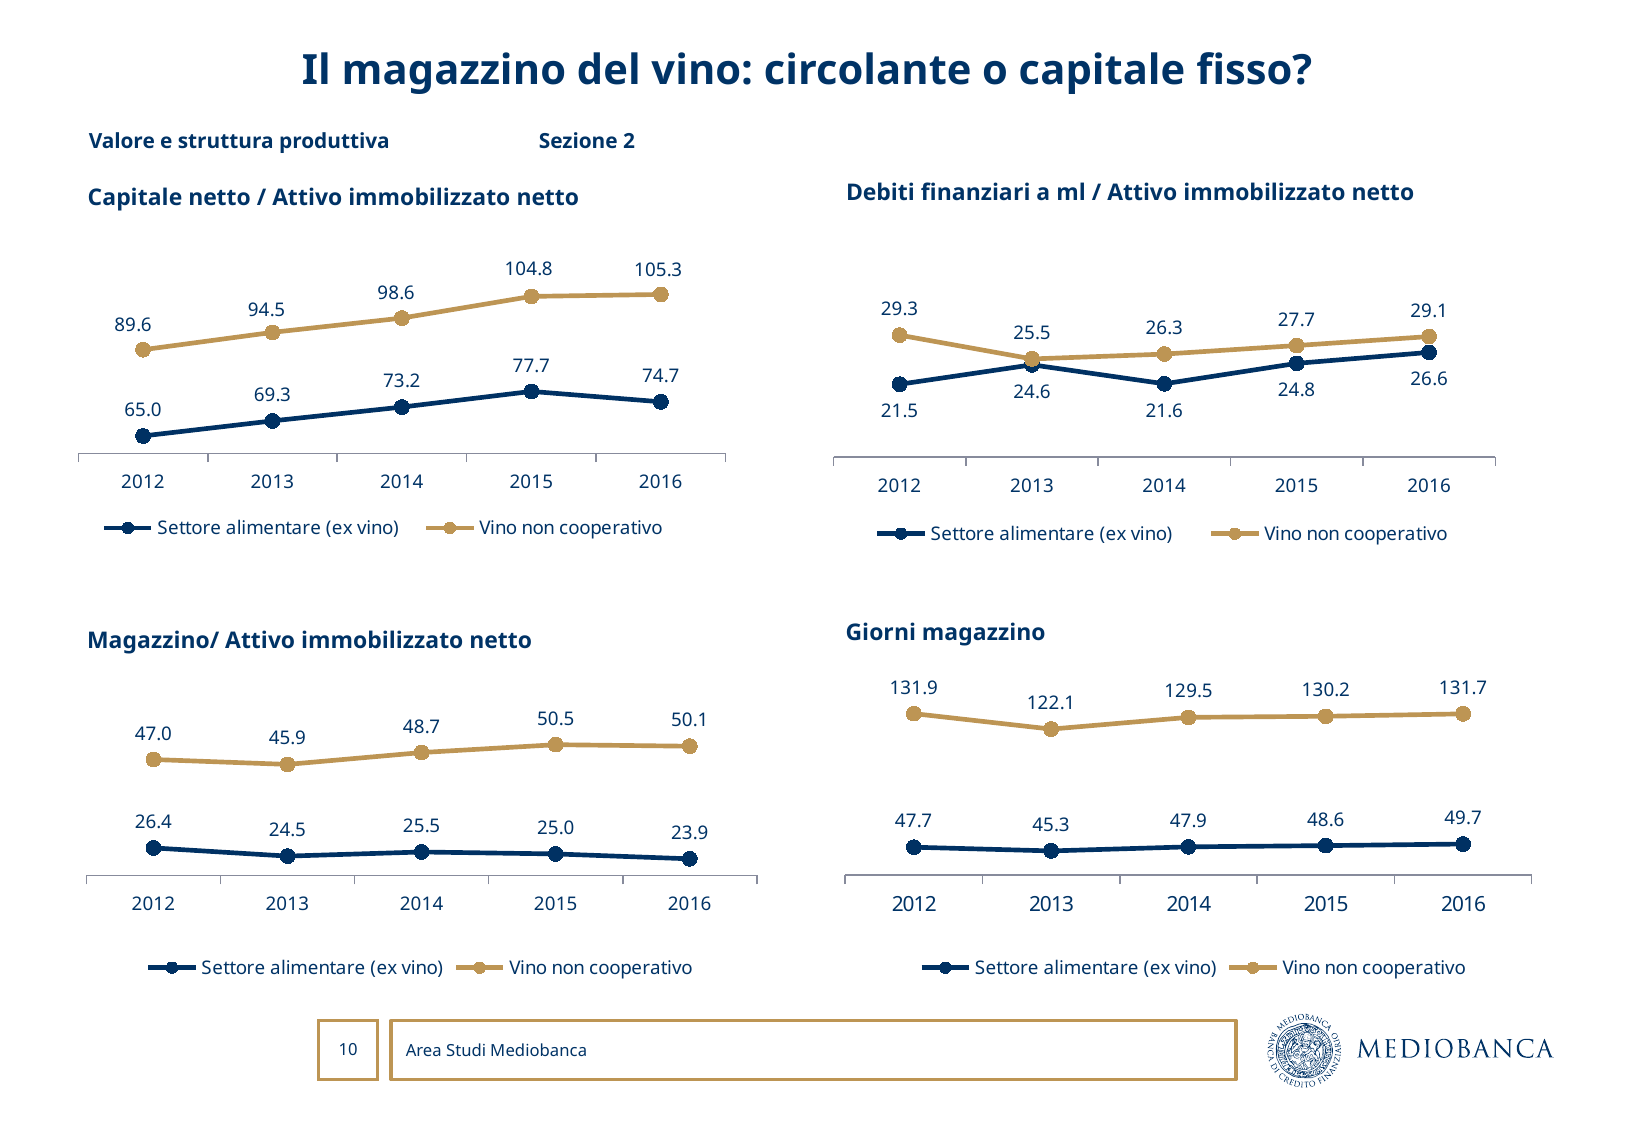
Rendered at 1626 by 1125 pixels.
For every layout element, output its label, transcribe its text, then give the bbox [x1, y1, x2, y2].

text_box Capitale netto / Attivo immobilizzato netto [72, 175, 782, 233]
text_box Debiti finanziari a ml / Attivo immobilizzato netto [831, 170, 1540, 229]
text_box Giorni magazzino [830, 610, 1540, 664]
list Valore e struttura produttiva Sezione 2 [74, 116, 1552, 164]
title Il magazzino del vino: circolante o capitale fisso? [134, 34, 1481, 115]
chart [809, 260, 1516, 567]
chart [77, 236, 745, 567]
chart [69, 682, 771, 988]
text_box Area Studi Mediobanca [389, 1018, 1238, 1082]
text_box Magazzino/ Attivo immobilizzato netto [72, 618, 782, 676]
chart [824, 665, 1563, 988]
